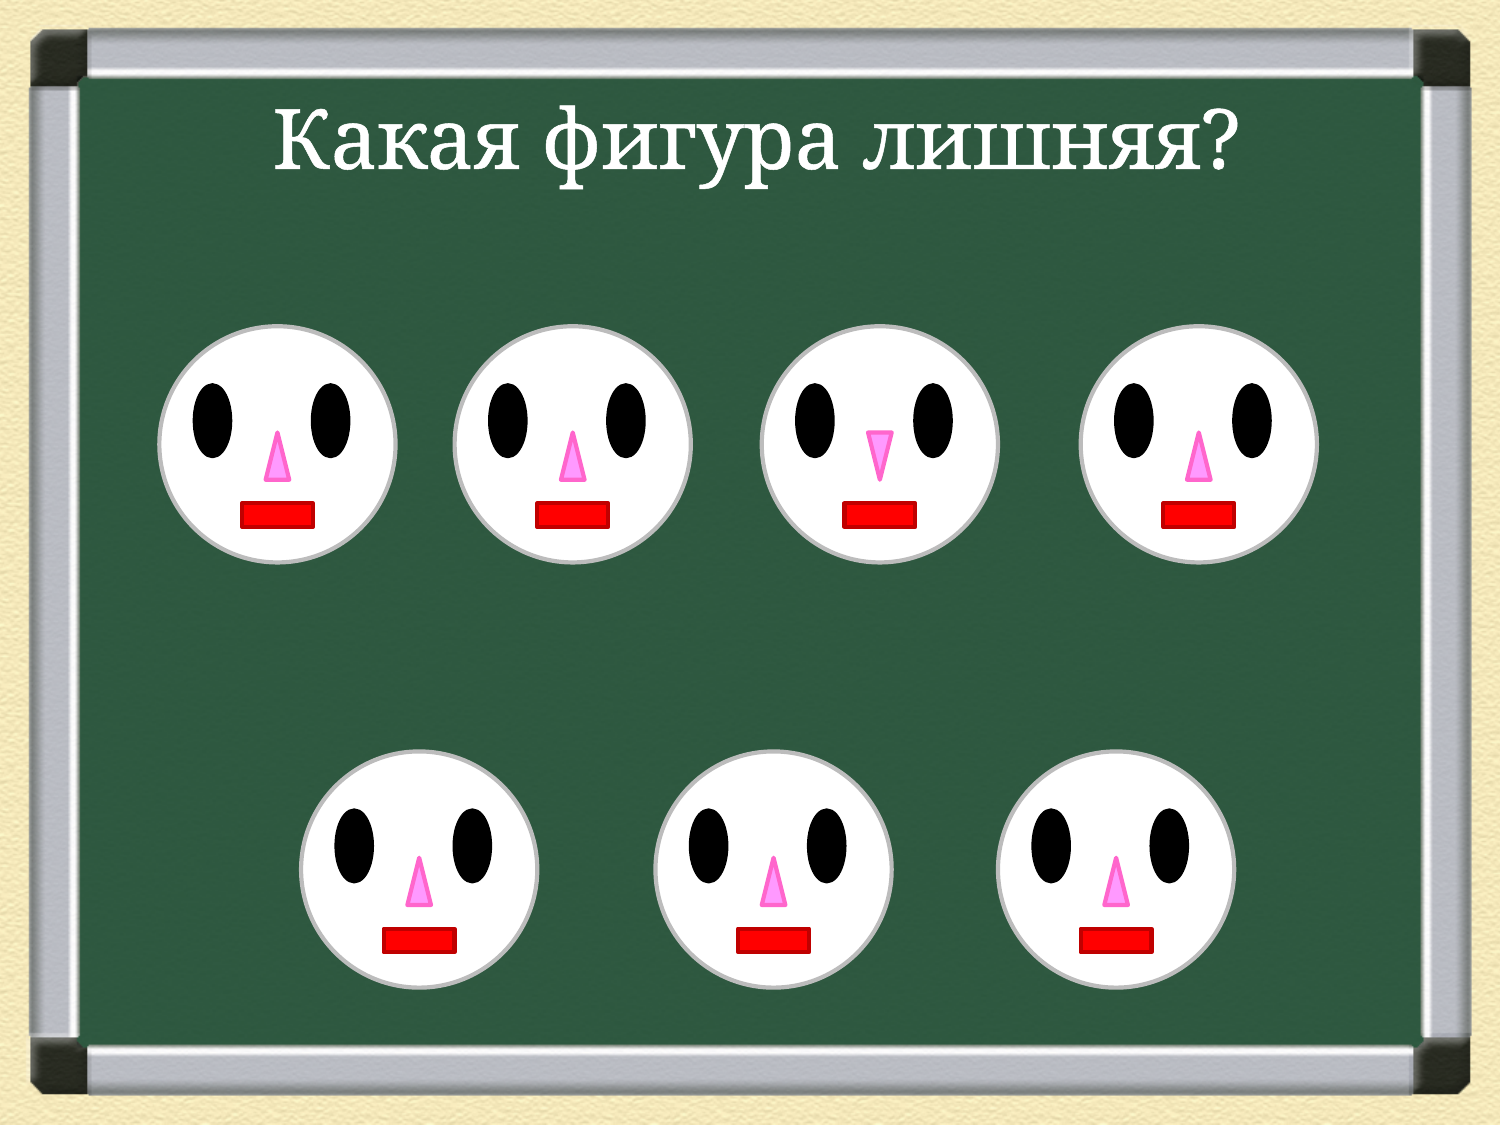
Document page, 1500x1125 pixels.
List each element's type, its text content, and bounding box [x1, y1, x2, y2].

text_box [1080, 325, 1318, 563]
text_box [159, 325, 396, 563]
picture [0, 0, 1500, 1125]
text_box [761, 325, 999, 563]
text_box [300, 751, 538, 988]
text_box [655, 751, 892, 988]
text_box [454, 325, 692, 563]
text_box Какая фигура лишняя? [257, 78, 1256, 194]
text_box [997, 751, 1235, 988]
